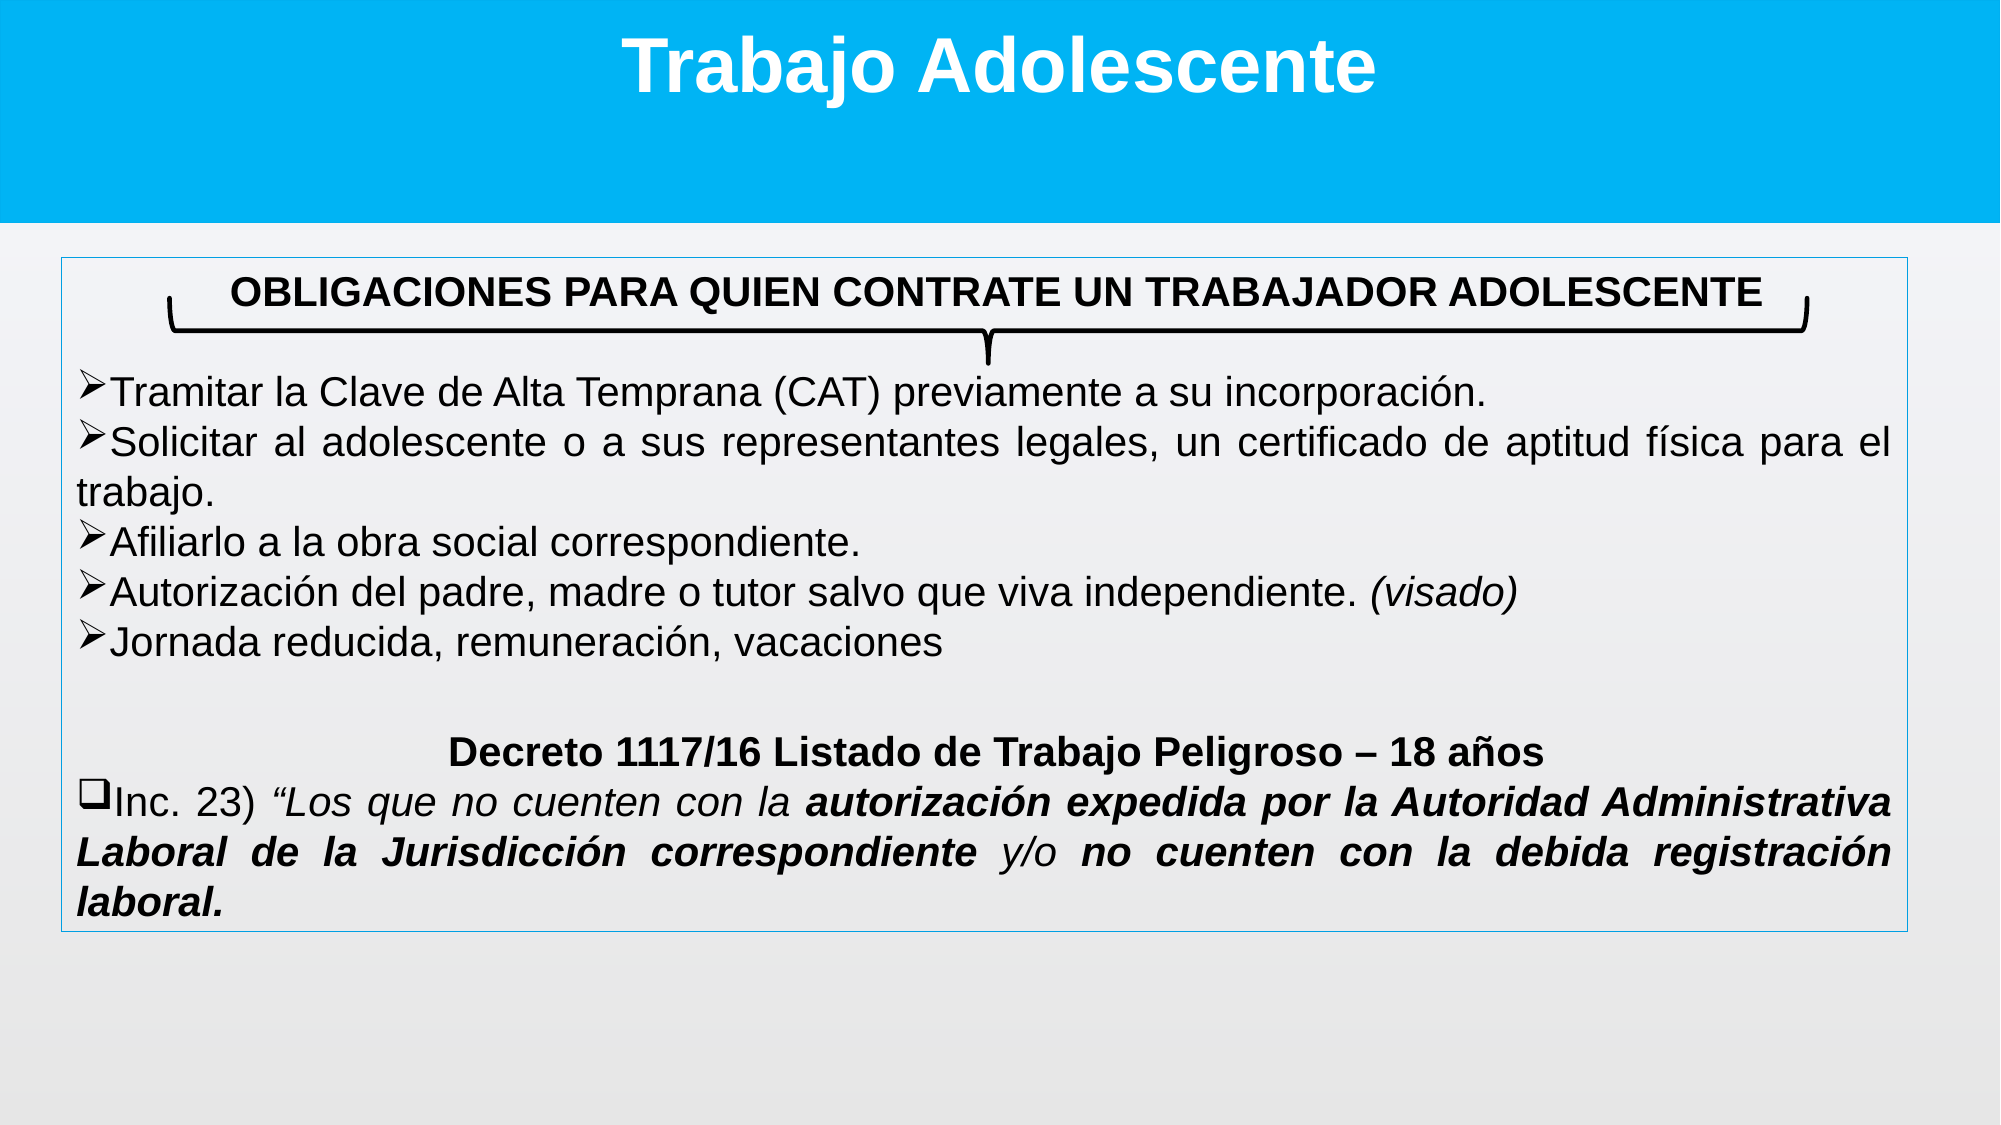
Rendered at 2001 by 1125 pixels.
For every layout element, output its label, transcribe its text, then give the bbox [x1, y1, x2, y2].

text_box [168, 297, 1808, 365]
title Trabajo Adolescente [0, 0, 2000, 223]
text_box OBLIGACIONES PARA QUIEN CONTRATE UN TRABAJADOR ADOLESCENTE Tramitar la Clave de Alta Temprana (CAT) previamente a su incorporación. Solicitar al adolescente o a sus representantes legales, un certificado de aptitud física para el trabajo. Afiliarlo a la obra social correspondiente. Autorización del padre, madre o tutor salvo que viva independiente. (visado) Jornada reducida, remuneración, vacaciones Decreto 1117/16 Listado de Trabajo Peligroso – 18 años Inc. 23) “Los que no cuenten con la autorización expedida por la Autoridad Administrativa Laboral de la Jurisdicción correspondiente y/o no cuenten con la debida registración laboral. [61, 257, 1908, 932]
